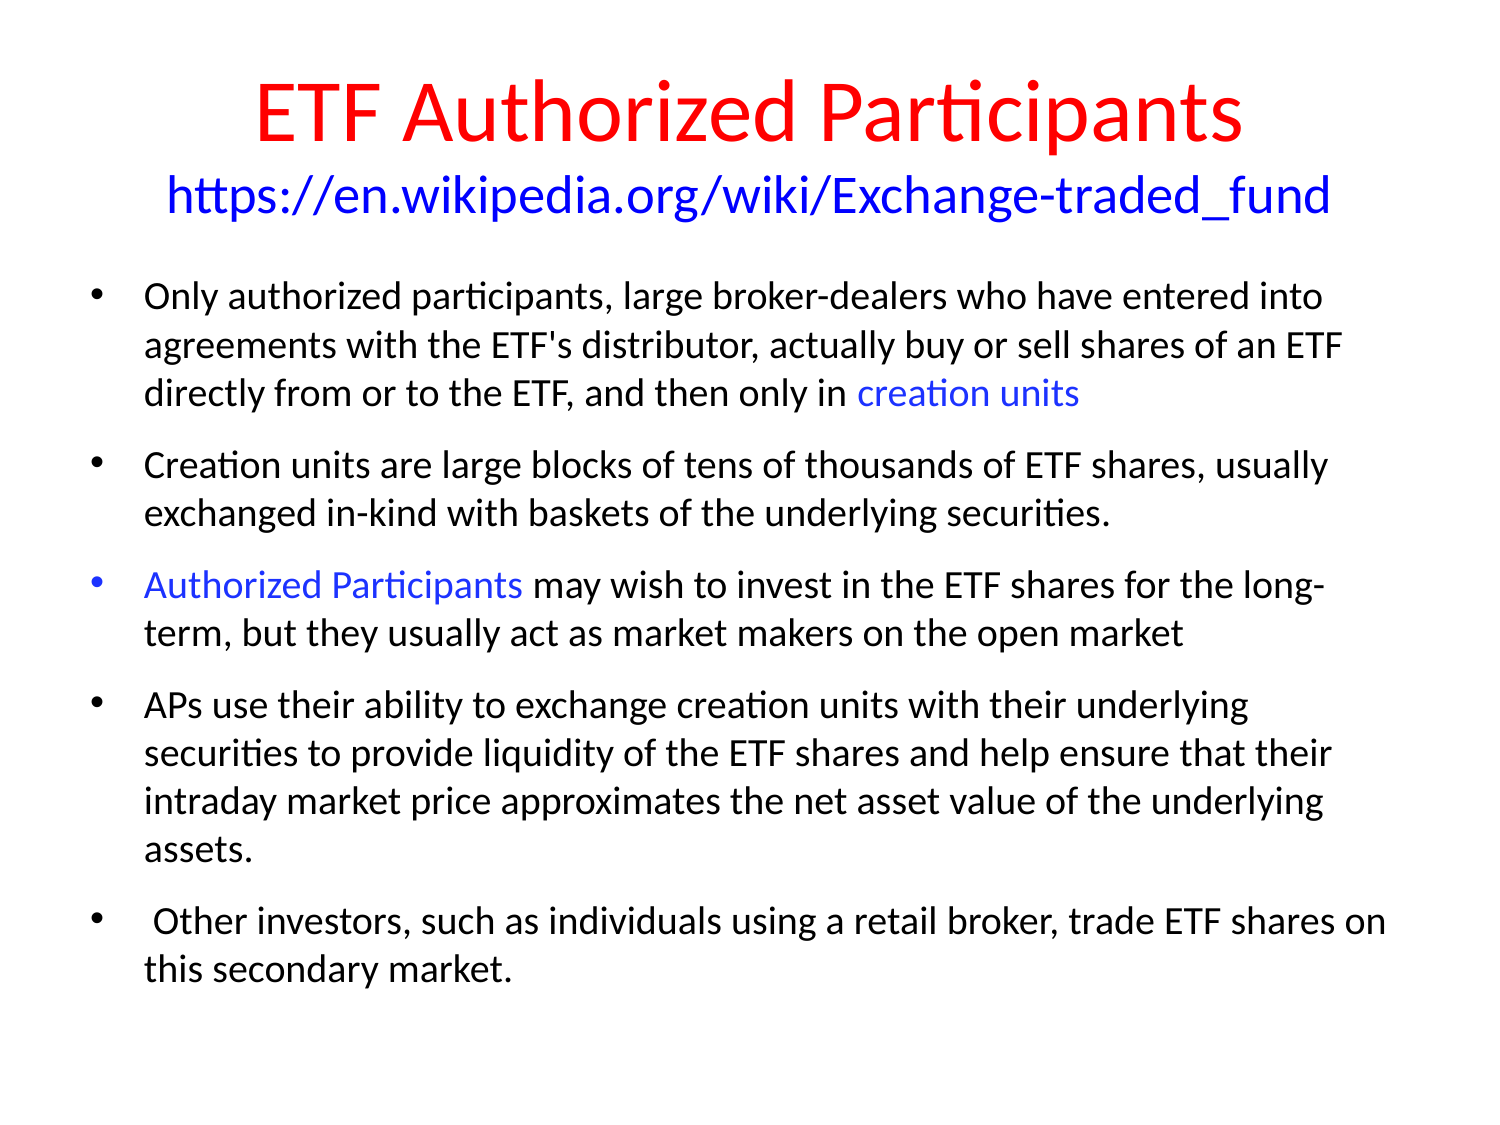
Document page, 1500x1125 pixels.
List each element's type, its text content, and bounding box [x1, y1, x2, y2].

list Only authorized participants, large broker-dealers who have entered into agreements with the ETF's distributor, actually buy or sell shares of an ETF directly from or to the ETF, and then only in creation units Creation units are large blocks of tens of thousands of ETF shares, usually exchanged in-kind with baskets of the underlying securities. Authorized Participants may wish to invest in the ETF shares for the long-term, but they usually act as market makers on the open market APs use their ability to exchange creation units with their underlying securities to provide liquidity of the ETF shares and help ensure that their intraday market price approximates the net asset value of the underlying assets. Other investors, such as individuals using a retail broker, trade ETF shares on this secondary market. [75, 262, 1425, 1005]
title ETF Authorized Participants https://en.wikipedia.org/wiki/Exchange-traded_fund [75, 45, 1425, 233]
